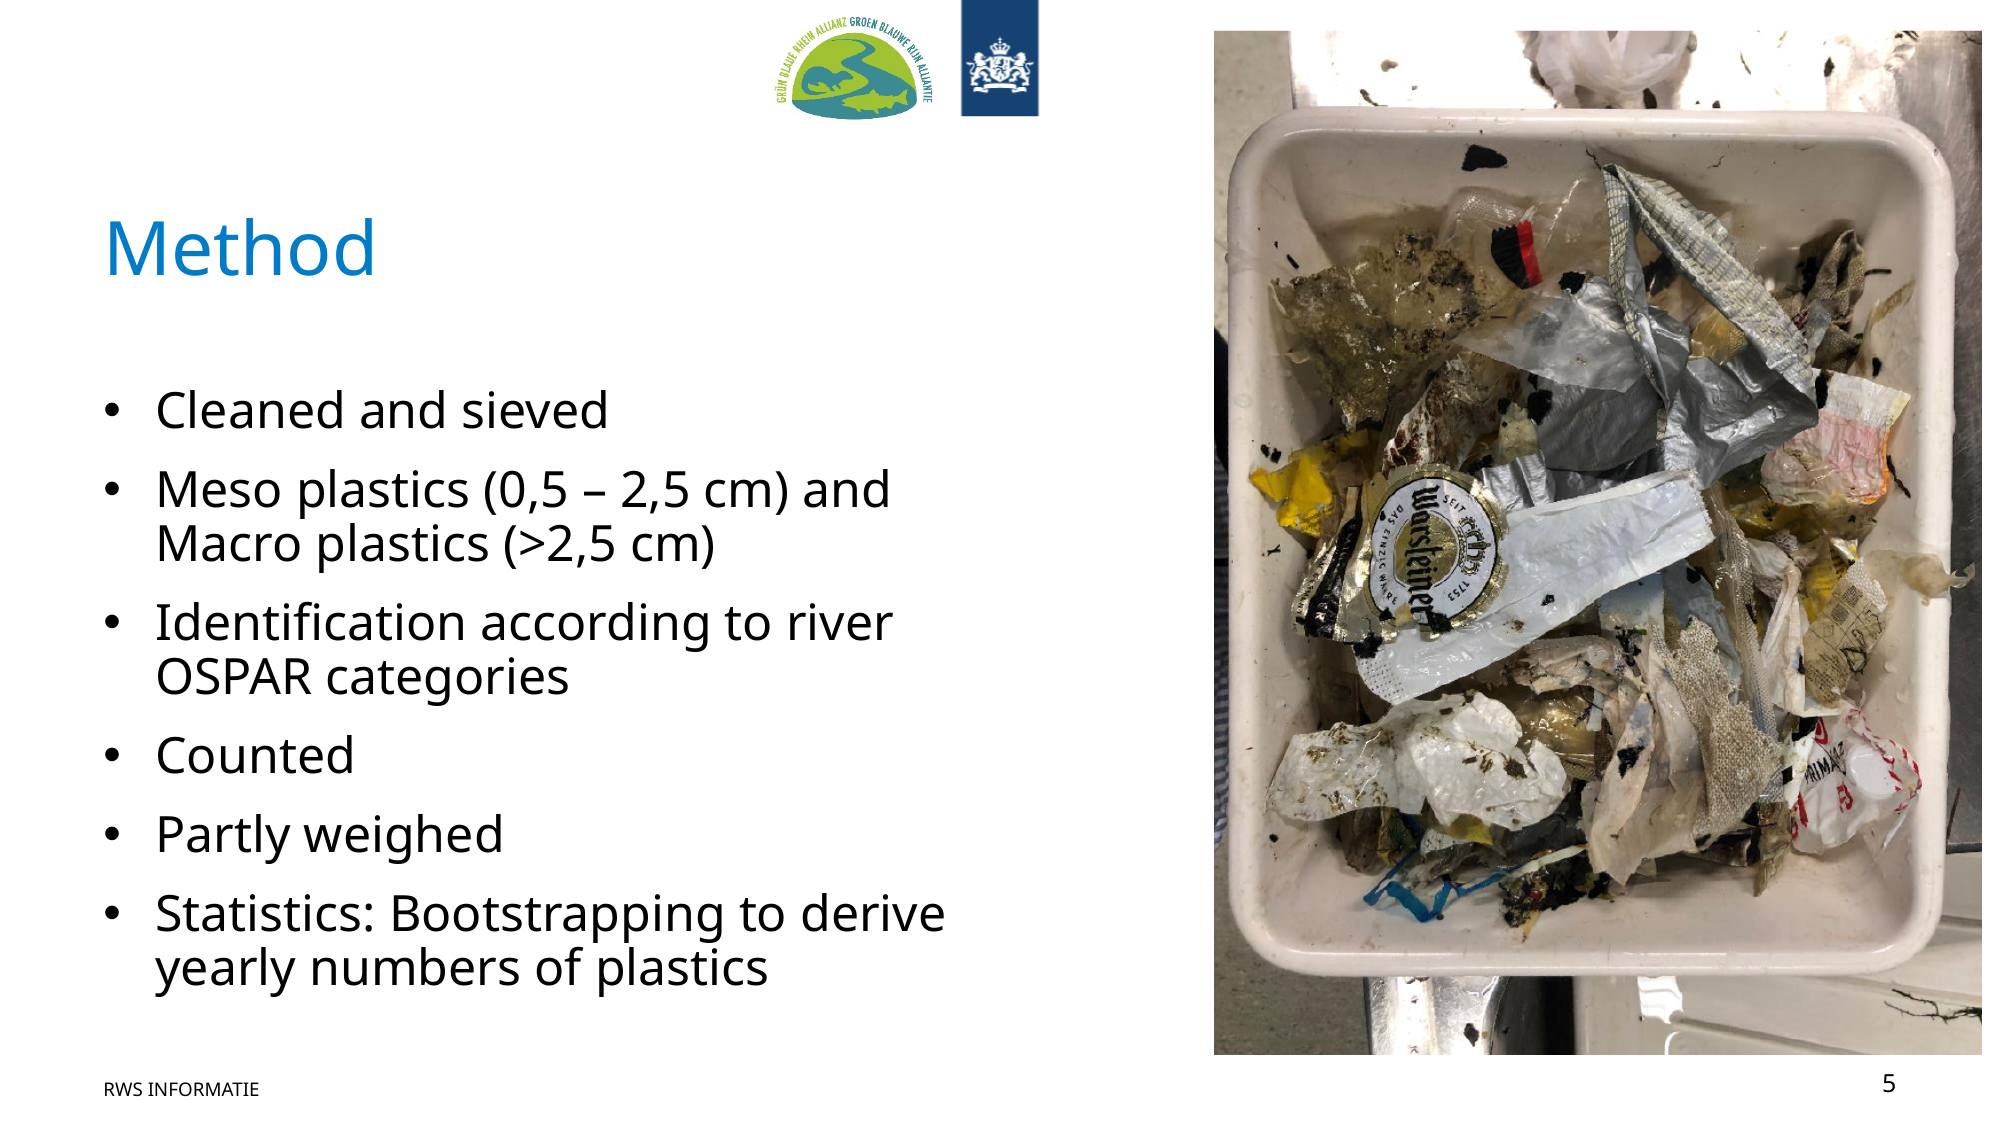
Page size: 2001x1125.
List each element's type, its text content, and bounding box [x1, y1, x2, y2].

slide_number 5 [1812, 1070, 1897, 1102]
picture [0, 0, 2000, 1054]
list Cleaned and sieved Meso plastics (0,5 – 2,5 cm) and Macro plastics (>2,5 cm) Identification according to river OSPAR categories Counted Partly weighed Statistics: Bootstrapping to derive yearly numbers of plastics [103, 386, 1007, 1036]
title Method [103, 210, 1085, 386]
list Rws informatie [103, 1070, 803, 1102]
